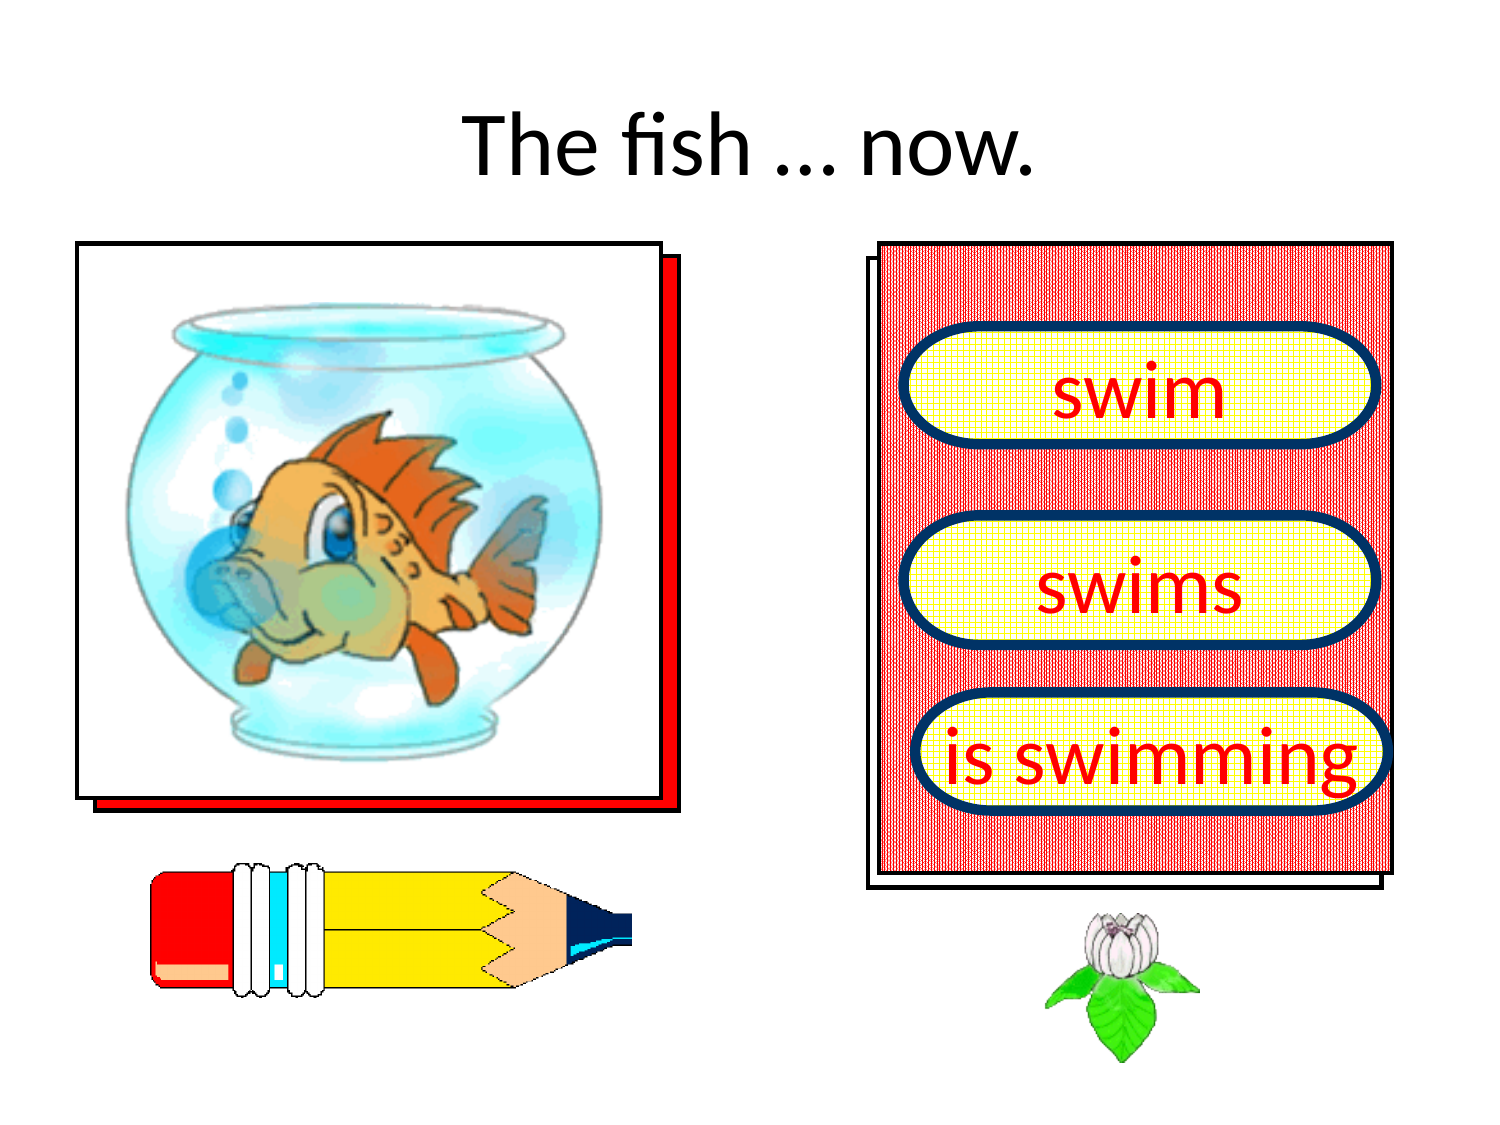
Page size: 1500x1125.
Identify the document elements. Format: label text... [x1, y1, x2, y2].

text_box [867, 243, 1393, 888]
picture [1042, 913, 1200, 1063]
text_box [76, 243, 680, 811]
picture [123, 302, 609, 767]
title The fish … now. [75, 45, 1425, 233]
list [147, 857, 633, 998]
